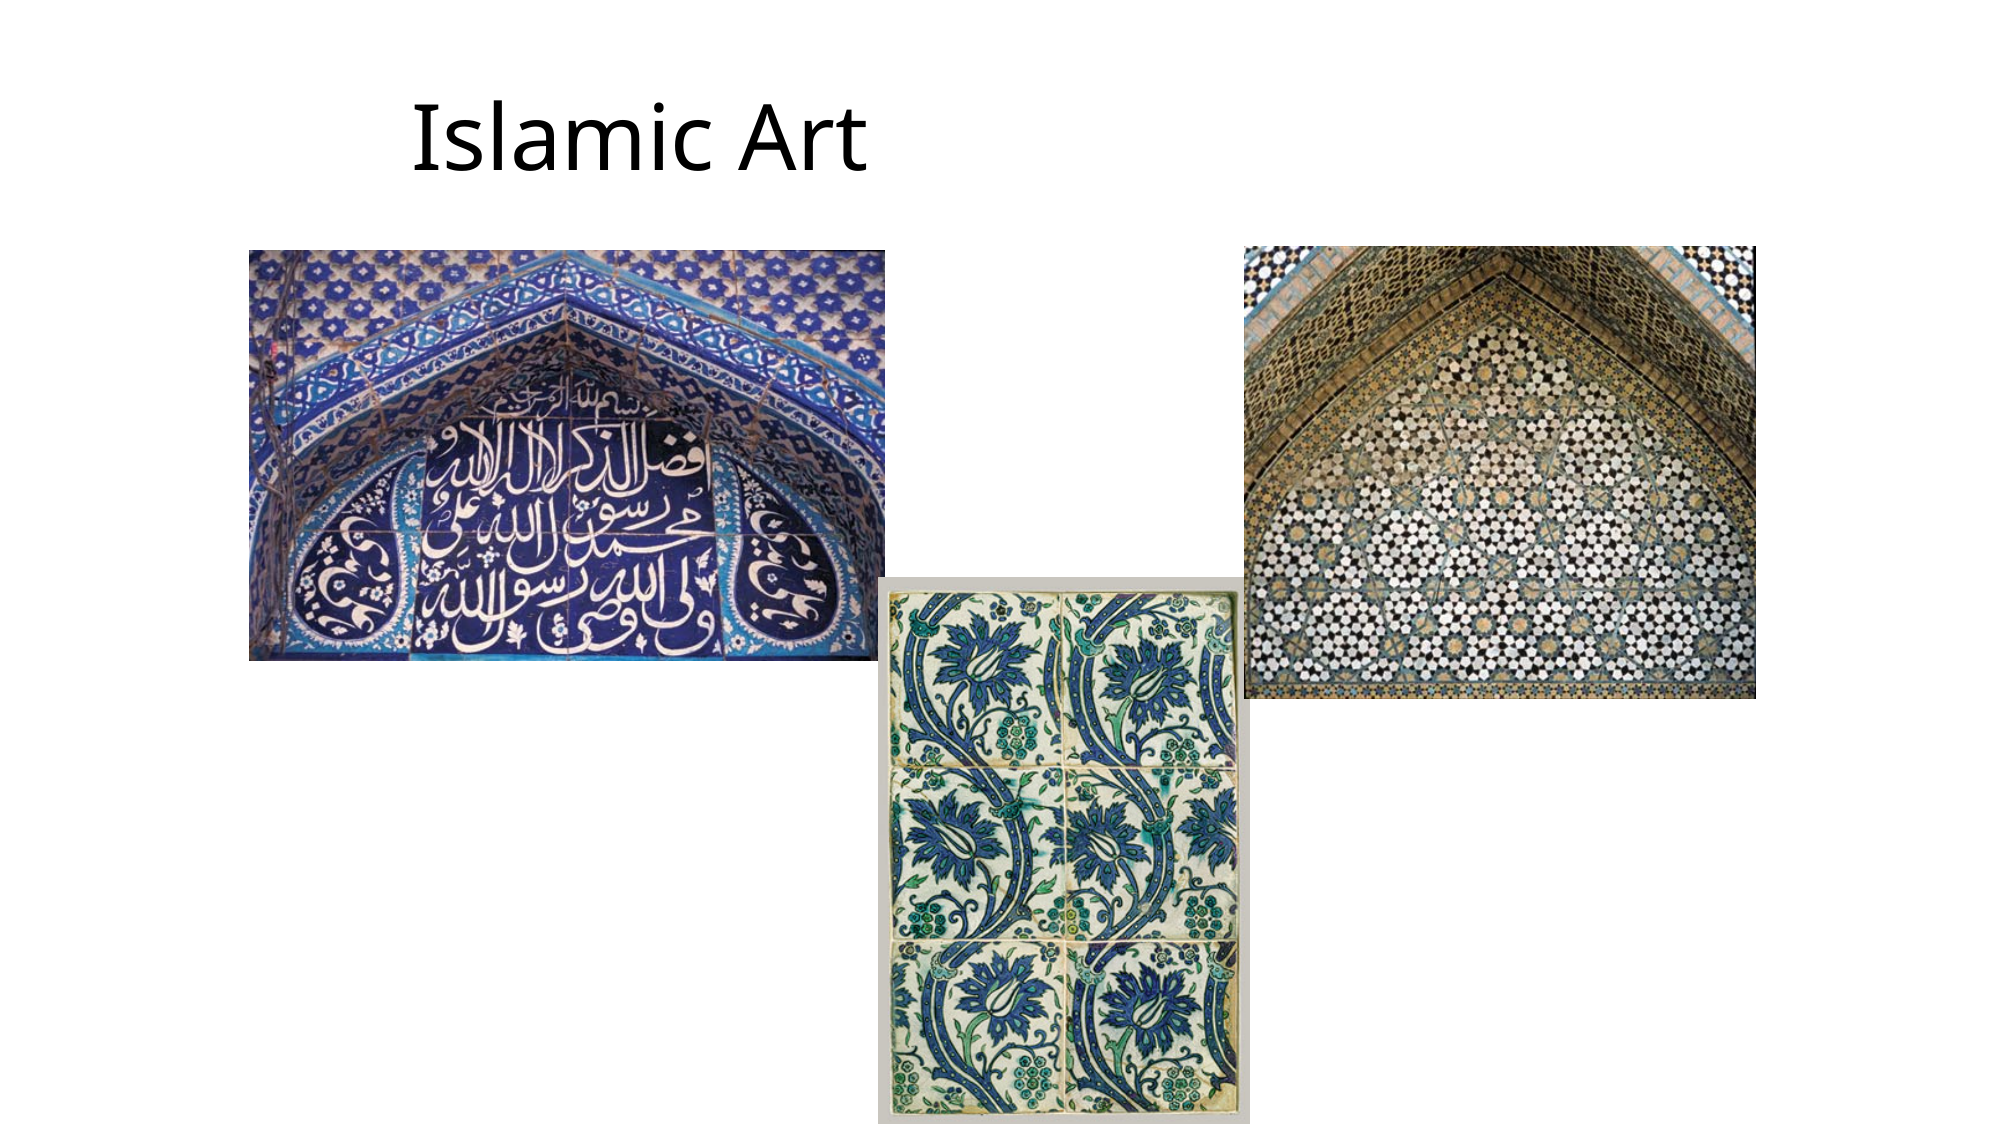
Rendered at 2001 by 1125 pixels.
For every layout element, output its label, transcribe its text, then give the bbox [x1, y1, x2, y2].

title Islamic Art [396, 0, 1604, 282]
picture [249, 246, 1756, 1124]
